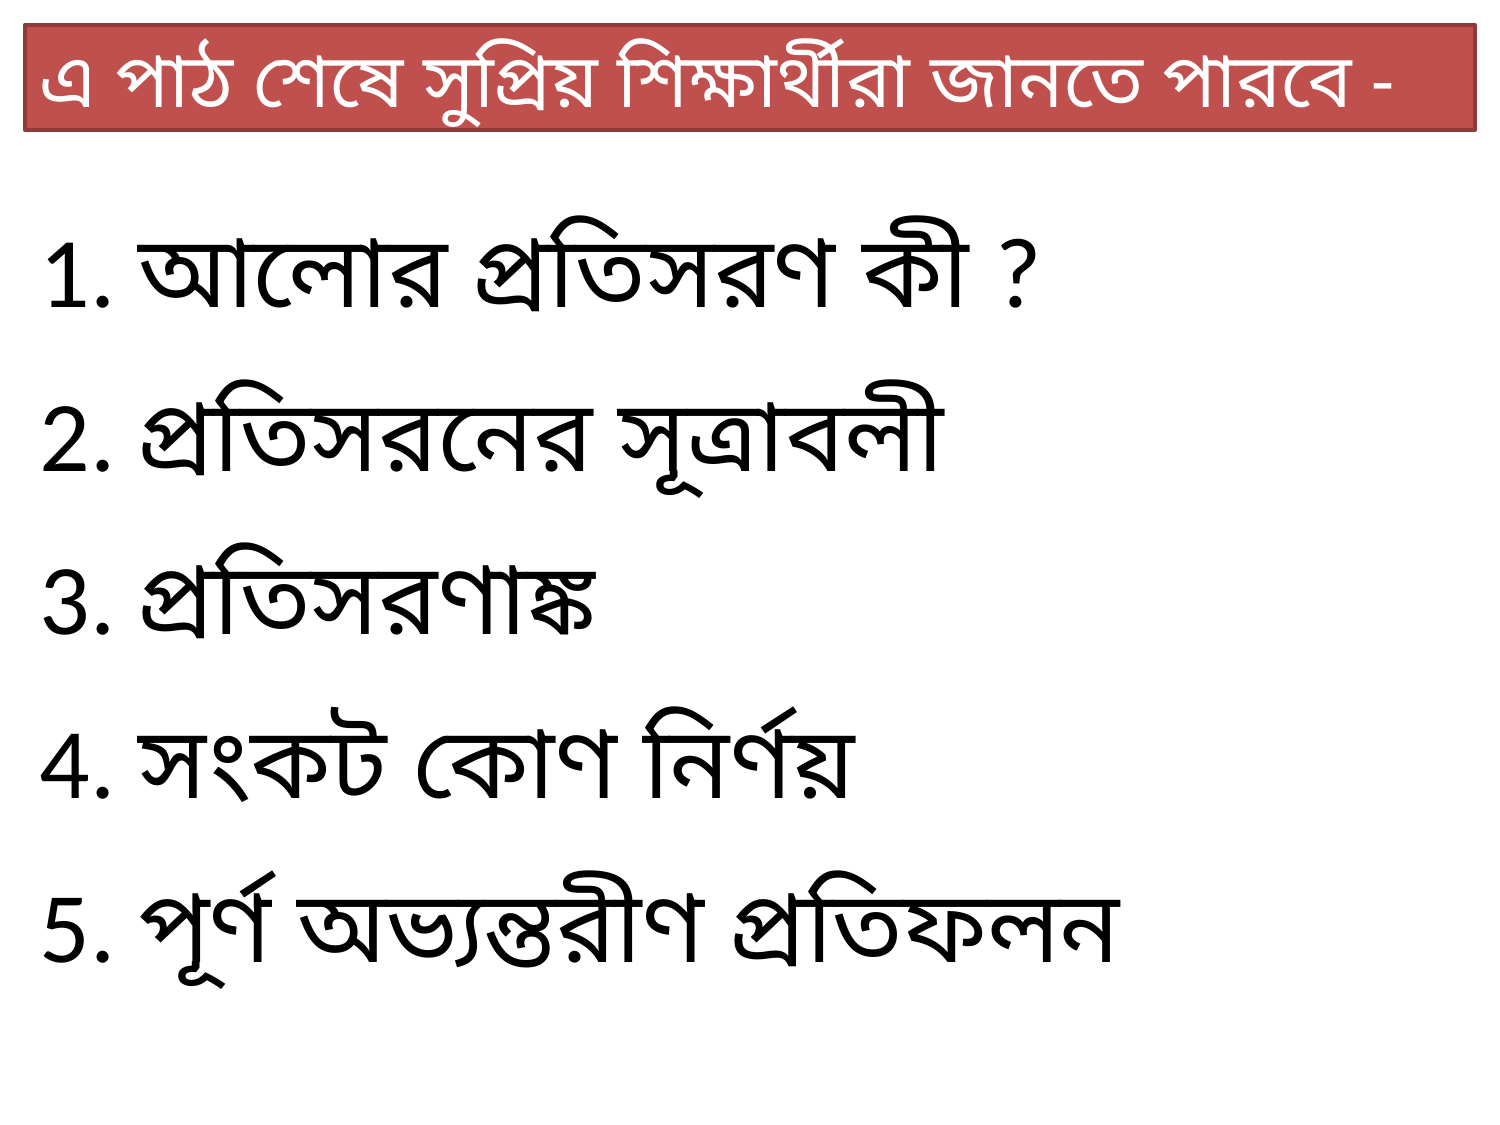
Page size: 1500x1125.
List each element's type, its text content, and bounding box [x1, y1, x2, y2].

text_box 3. প্রতিসরণাঙ্ক [24, 527, 1013, 663]
text_box 5. পূর্ণ অভ্যন্তরীণ প্রতিফলন [24, 854, 1500, 990]
text_box 1. আলোর প্রতিসরণ কী ? [24, 200, 1175, 335]
text_box 4. সংকট কোণ নির্ণয় [24, 691, 1013, 826]
text_box 2. প্রতিসরনের সূত্রাবলী [24, 363, 1013, 499]
text_box এ পাঠ শেষে সুপ্রিয় শিক্ষার্থীরা জানতে পারবে - [23, 23, 1477, 132]
